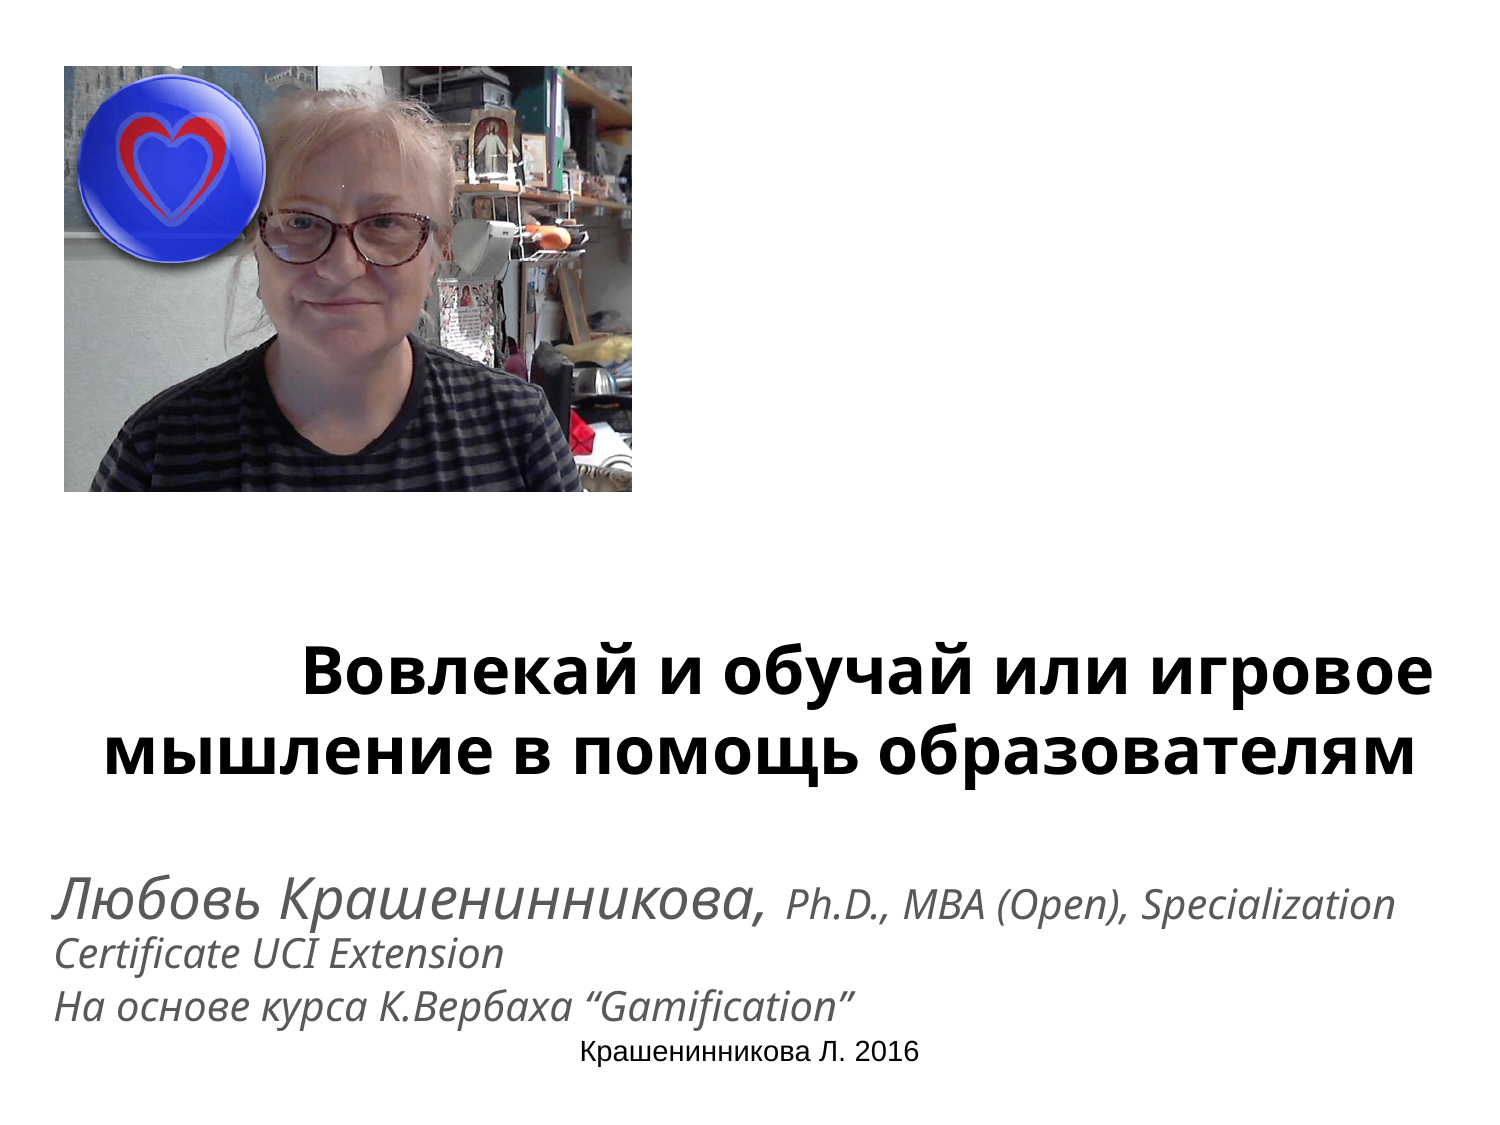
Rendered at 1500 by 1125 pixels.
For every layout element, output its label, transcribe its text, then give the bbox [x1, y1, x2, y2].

picture [64, 66, 632, 492]
subtitle Любовь Крашенинникова, Ph.D., MBA (Open), Specialization Certificate UCI Extension На основе курса К.Вербаха “Gamification” [52, 869, 1459, 987]
footer Крашенинникова Л. 2016 [512, 1024, 988, 1103]
title Вовлекай и обучай или игровое мышление в помощь образователям [100, 207, 1436, 858]
